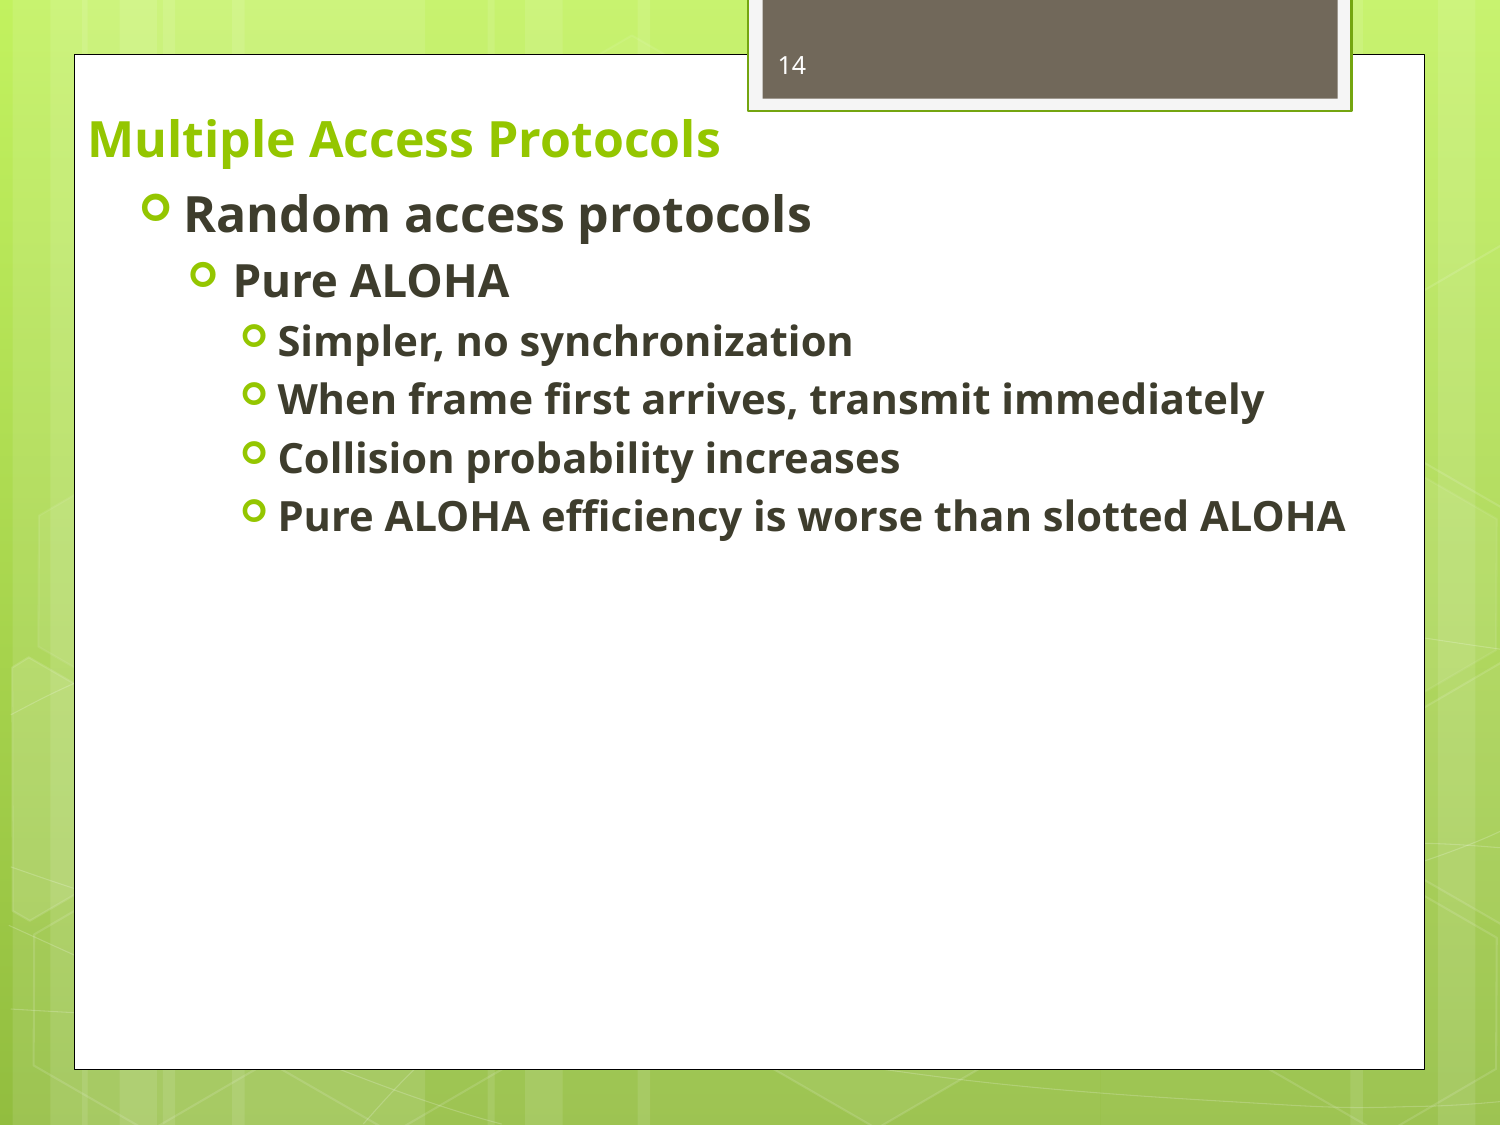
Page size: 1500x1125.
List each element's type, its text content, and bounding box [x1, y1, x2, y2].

title Multiple Access Protocols [72, 62, 1225, 175]
footer [849, 1037, 1425, 1098]
list Random access protocols Pure ALOHA Simpler, no synchronization When frame first arrives, transmit immediately Collision probability increases Pure ALOHA efficiency is worse than slotted ALOHA [112, 174, 1400, 1038]
slide_number 14 [762, 36, 982, 97]
